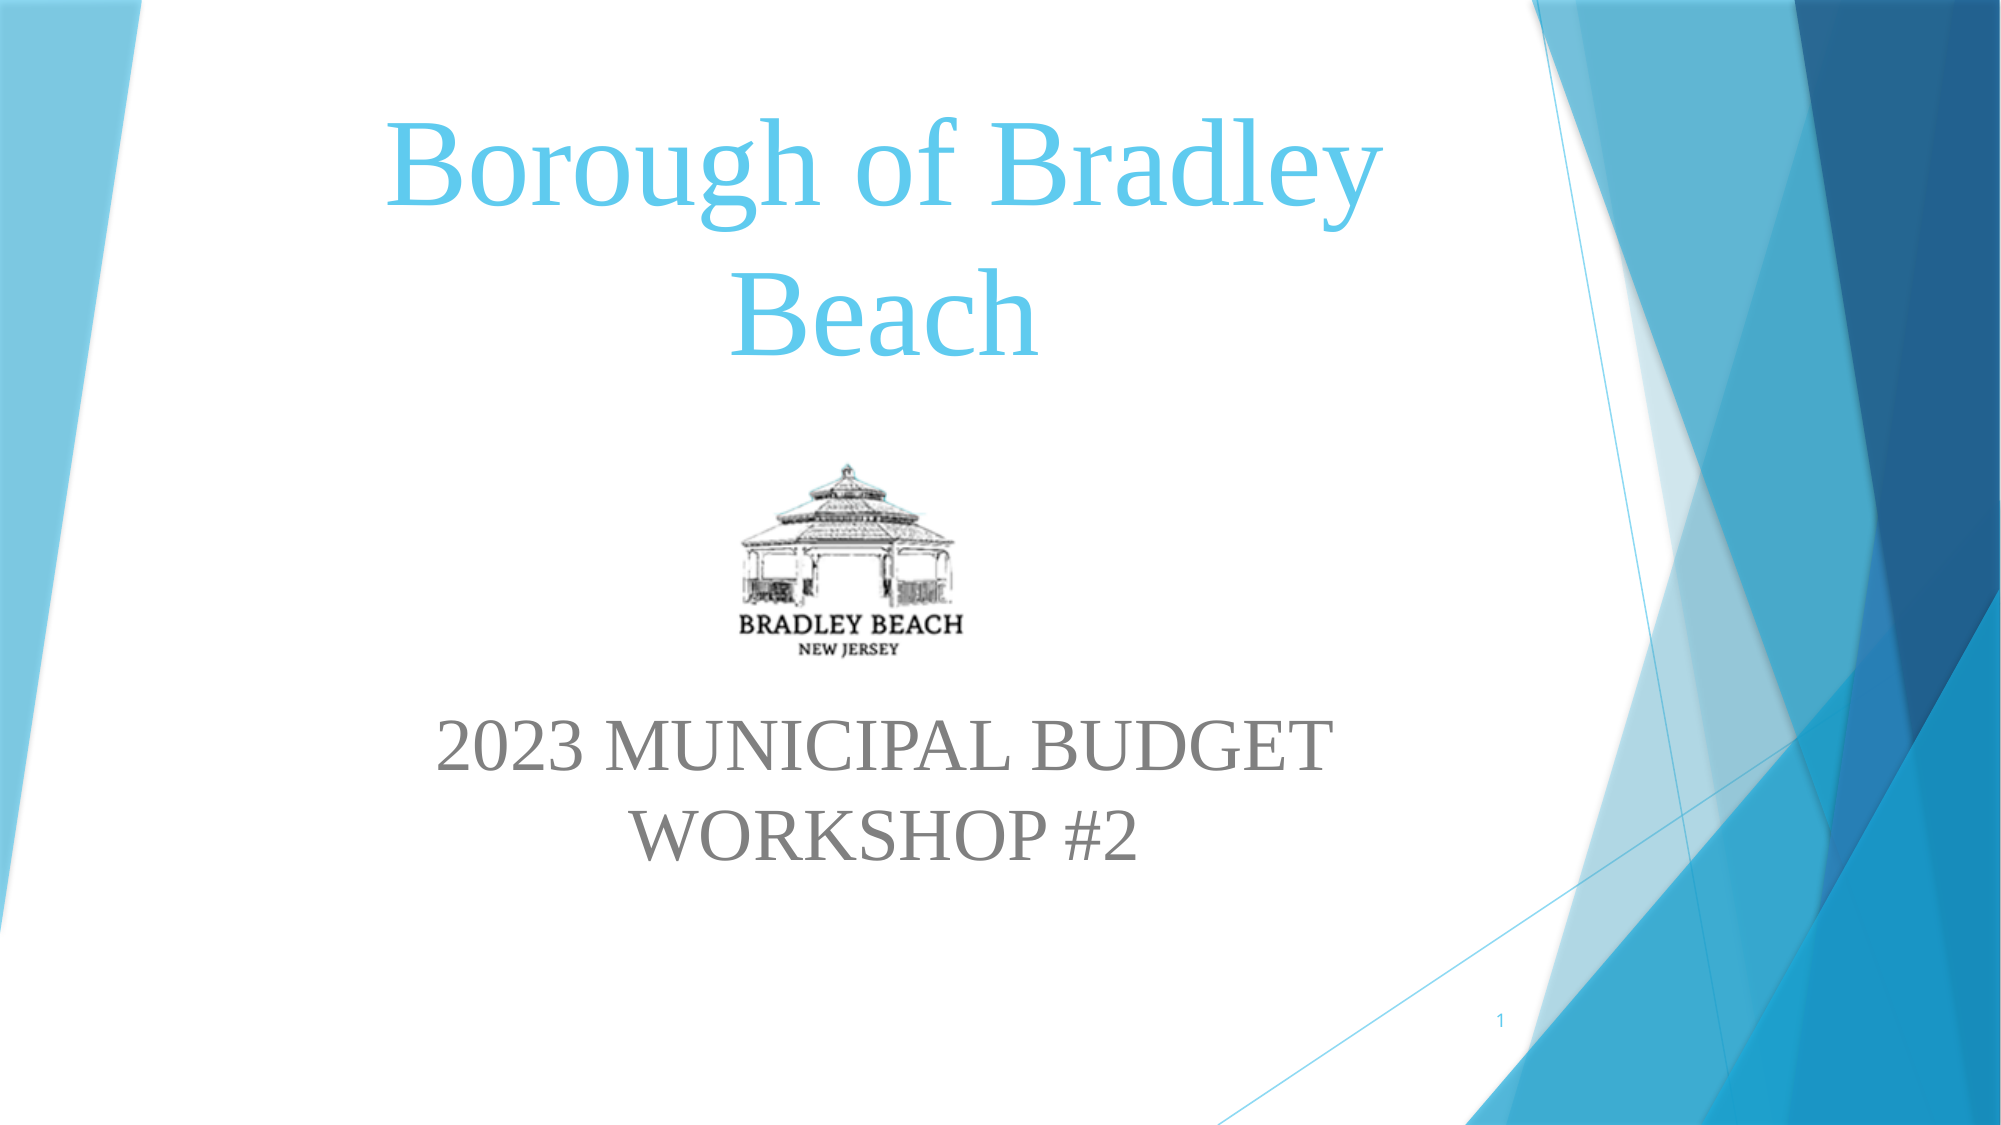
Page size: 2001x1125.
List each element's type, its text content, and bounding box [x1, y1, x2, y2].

subtitle 2023 MUNICIPAL BUDGET WORKSHOP #2 [247, 687, 1522, 1051]
picture [688, 414, 1018, 711]
slide_number 1 [1409, 991, 1522, 1051]
title Borough of Bradley Beach [228, 77, 1541, 388]
